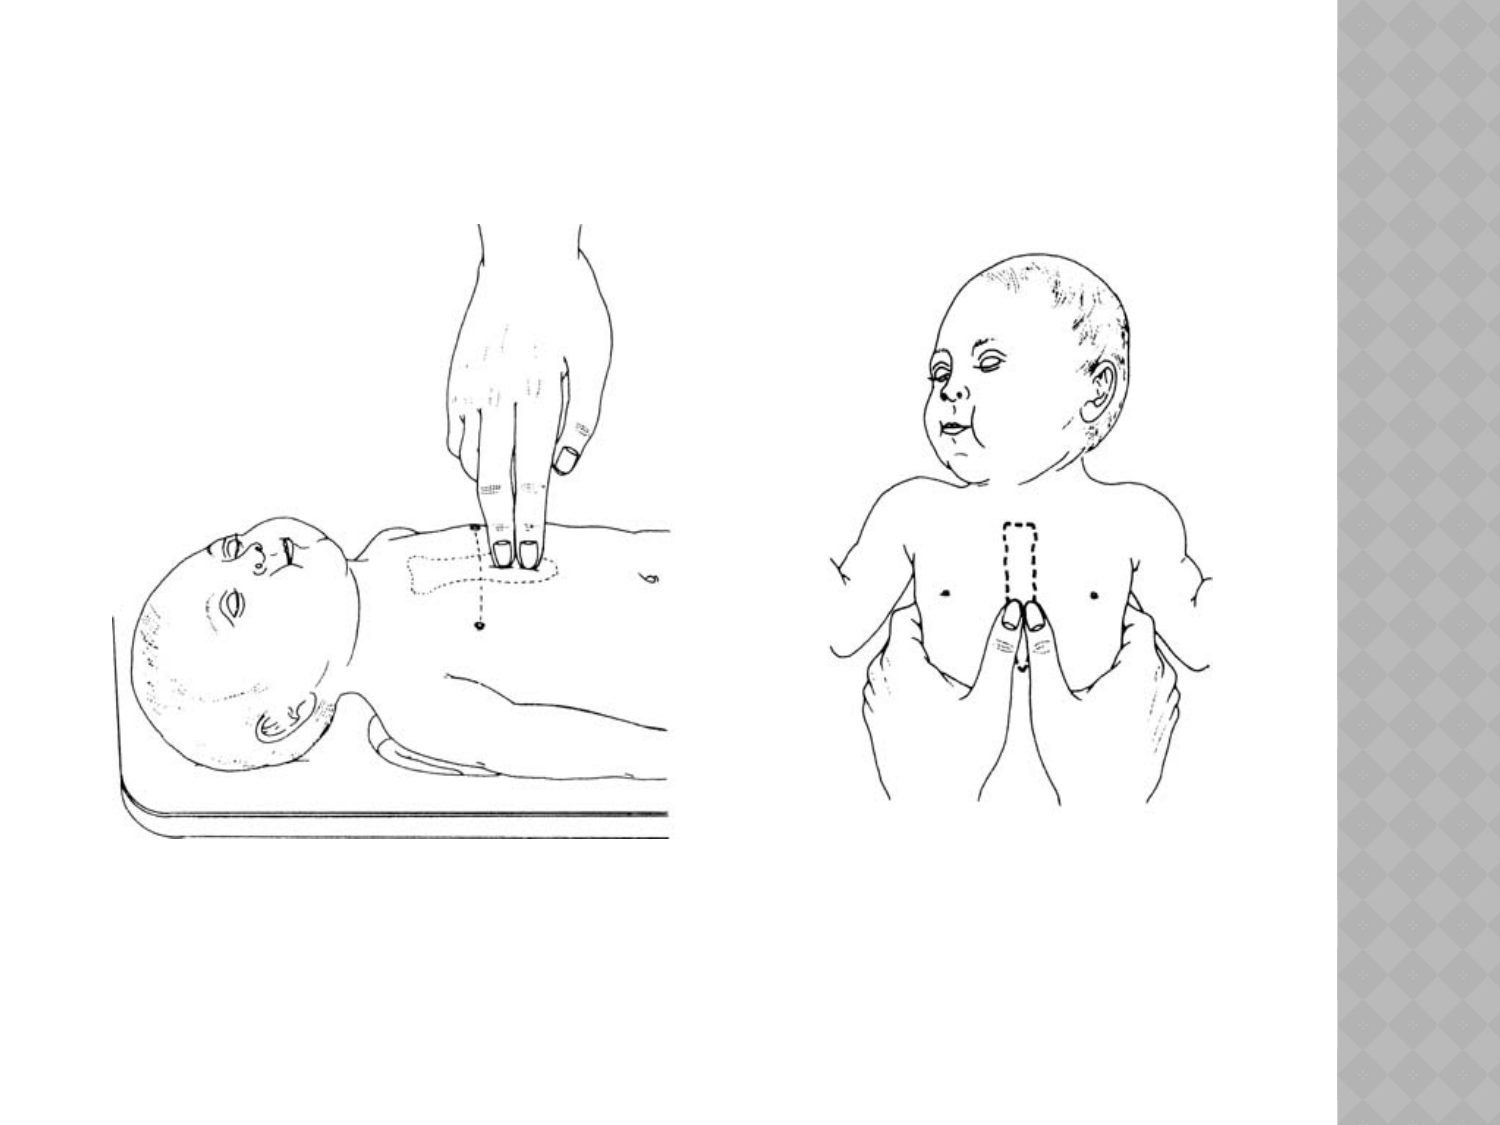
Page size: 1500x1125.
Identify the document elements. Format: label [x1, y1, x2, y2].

picture [112, 224, 1213, 840]
